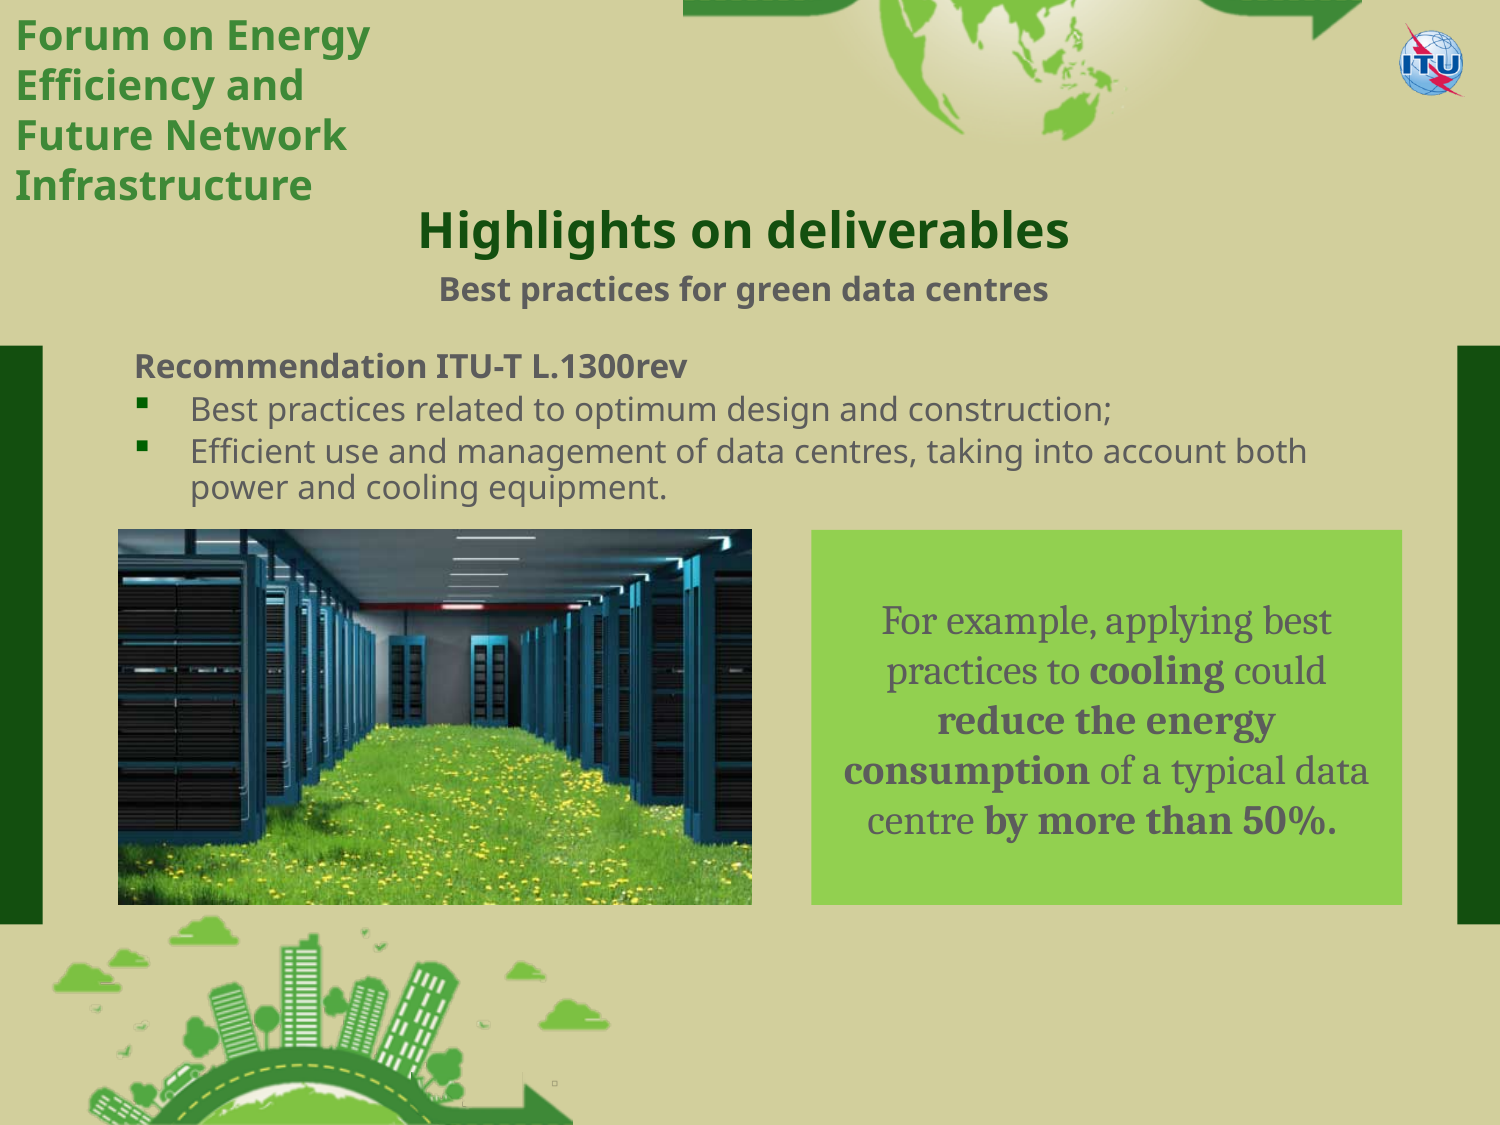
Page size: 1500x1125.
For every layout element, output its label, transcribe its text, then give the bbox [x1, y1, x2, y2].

text_box Highlights on deliverables [135, 191, 1353, 267]
text_box Best practices for green data centres [372, 245, 1117, 316]
text_box [0, 0, 1500, 1125]
picture [1369, 23, 1493, 97]
picture [682, 0, 1362, 158]
text_box Forum on Energy Efficiency and Future Network Infrastructure [0, 1, 467, 216]
text_box [1457, 345, 1500, 925]
text_box [0, 345, 43, 893]
title For example, applying best practices to cooling could reduce the energy consumption of a typical data centre by more than 50%. [811, 529, 1403, 906]
picture [0, 529, 752, 1125]
list Recommendation ITU-T L.1300rev Best practices related to optimum design and construction; Efficient use and management of data centres, taking into account both power and cooling equipment. [118, 341, 1394, 469]
